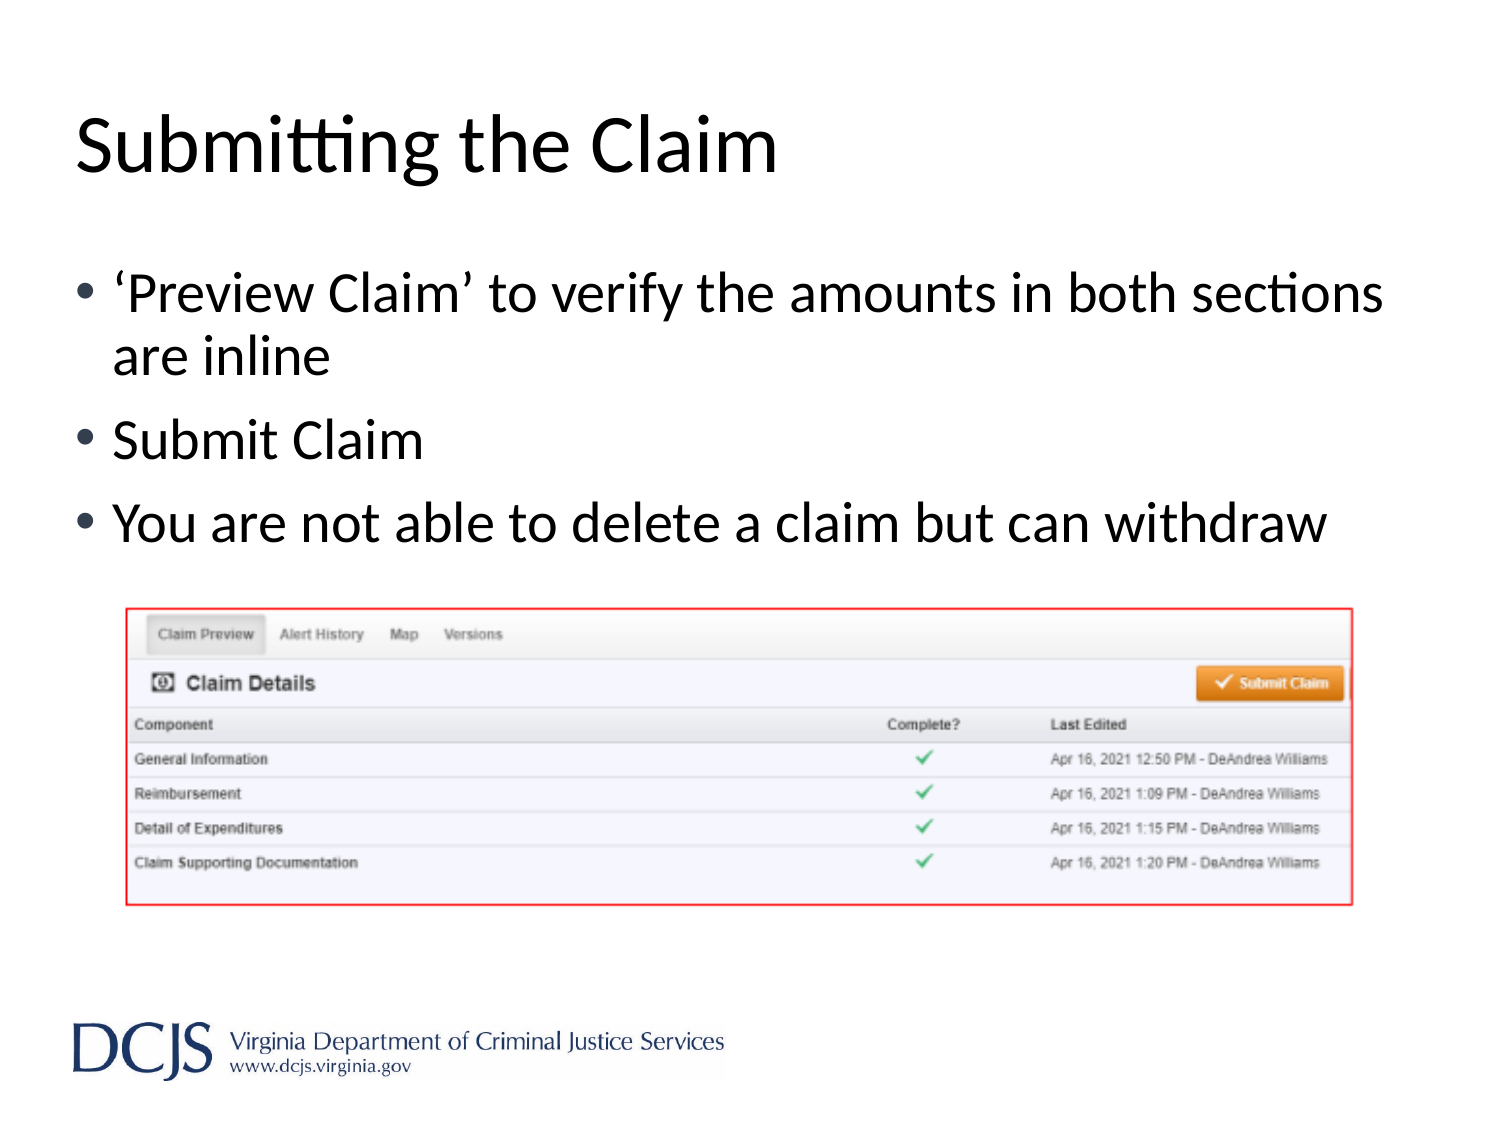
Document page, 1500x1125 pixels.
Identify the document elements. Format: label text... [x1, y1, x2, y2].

title Submitting the Claim [75, 59, 1425, 231]
list ‘Preview Claim’ to verify the amounts in both sections are inline Submit Claim You are not able to delete a claim but can withdraw [75, 262, 1425, 1014]
picture [73, 1022, 726, 1081]
picture [95, 587, 1371, 914]
